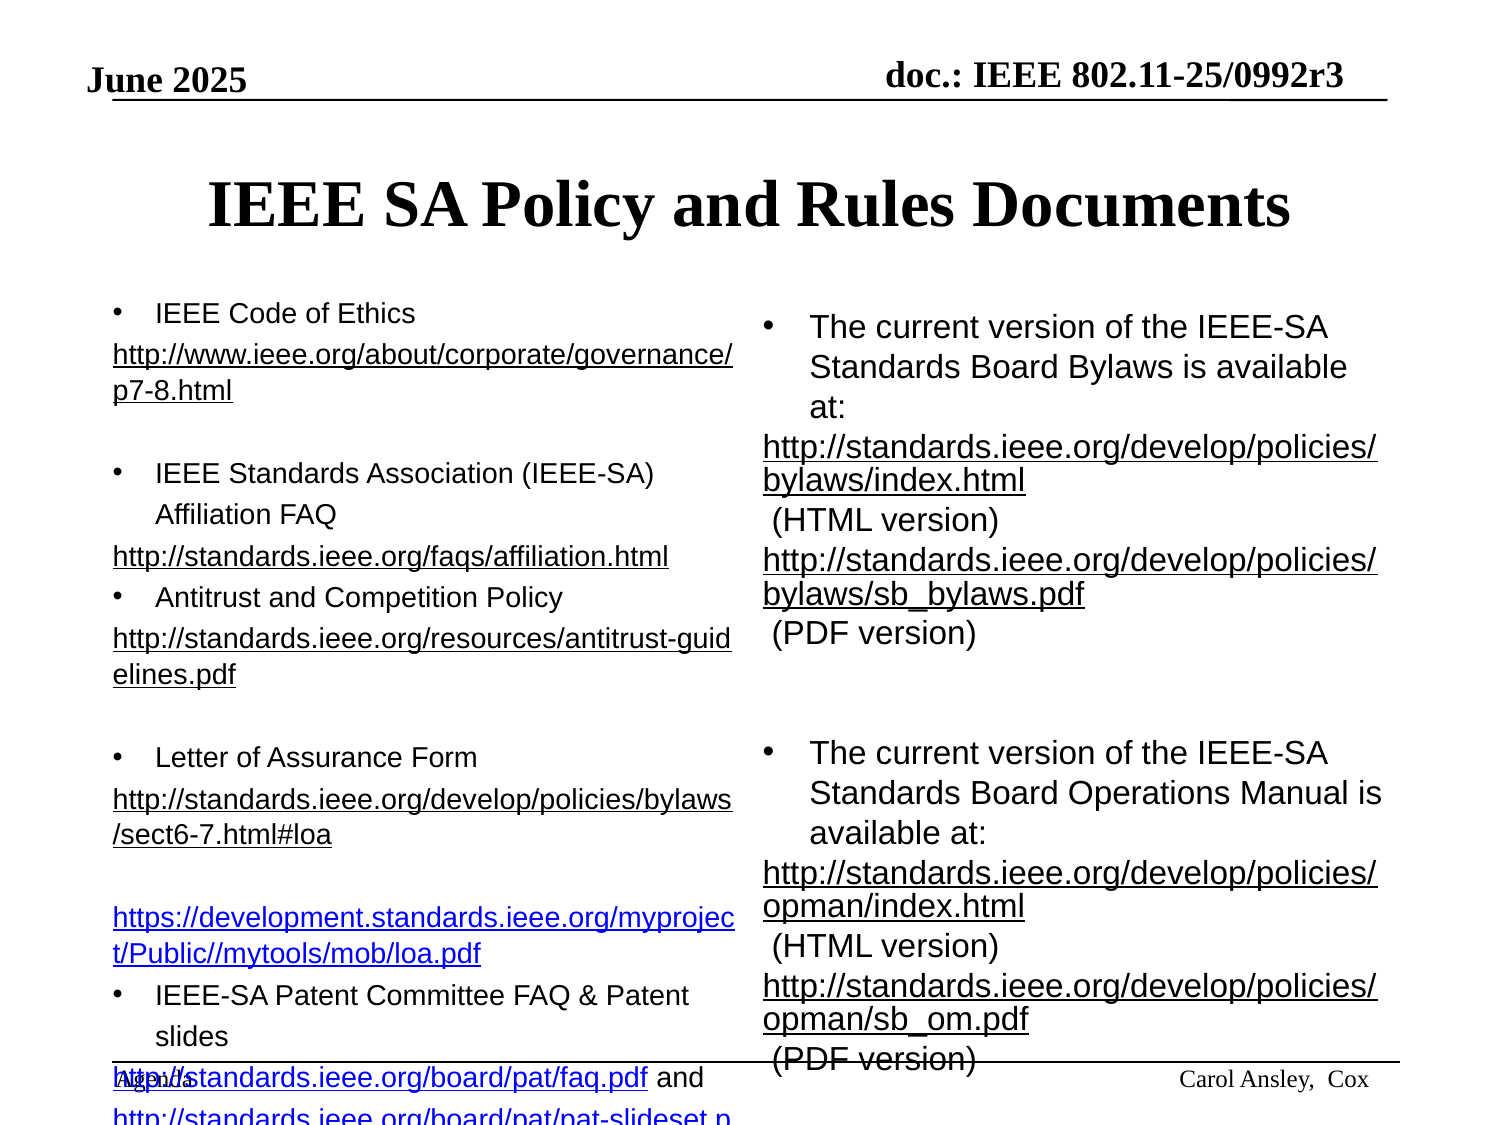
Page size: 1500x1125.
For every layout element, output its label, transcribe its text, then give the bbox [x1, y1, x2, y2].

list IEEE Code of Ethics http://www.ieee.org/about/corporate/governance/p7-8.html IEEE Standards Association (IEEE-SA) Affiliation FAQ http://standards.ieee.org/faqs/affiliation.html Antitrust and Competition Policy http://standards.ieee.org/resources/antitrust-guidelines.pdf Letter of Assurance Form http://standards.ieee.org/develop/policies/bylaws/sect6-7.html#loa https://development.standards.ieee.org/myproject/Public//mytools/mob/loa.pdf IEEE-SA Patent Committee FAQ & Patent slides http://standards.ieee.org/board/pat/faq.pdf and http://standards.ieee.org/board/pat/pat-slideset.ppt [111, 286, 738, 1044]
slide_number [1074, 997, 1216, 1043]
title IEEE SA Policy and Rules Documents [111, 111, 1388, 288]
list The current version of the IEEE-SA Standards Board Bylaws is available at: http://standards.ieee.org/develop/policies/bylaws/index.html (HTML version) http://standards.ieee.org/develop/policies/bylaws/sb_bylaws.pdf (PDF version) The current version of the IEEE-SA Standards Board Operations Manual is available at: http://standards.ieee.org/develop/policies/opman/index.html (HTML version) http://standards.ieee.org/develop/policies/opman/sb_om.pdf (PDF version) [761, 286, 1388, 963]
